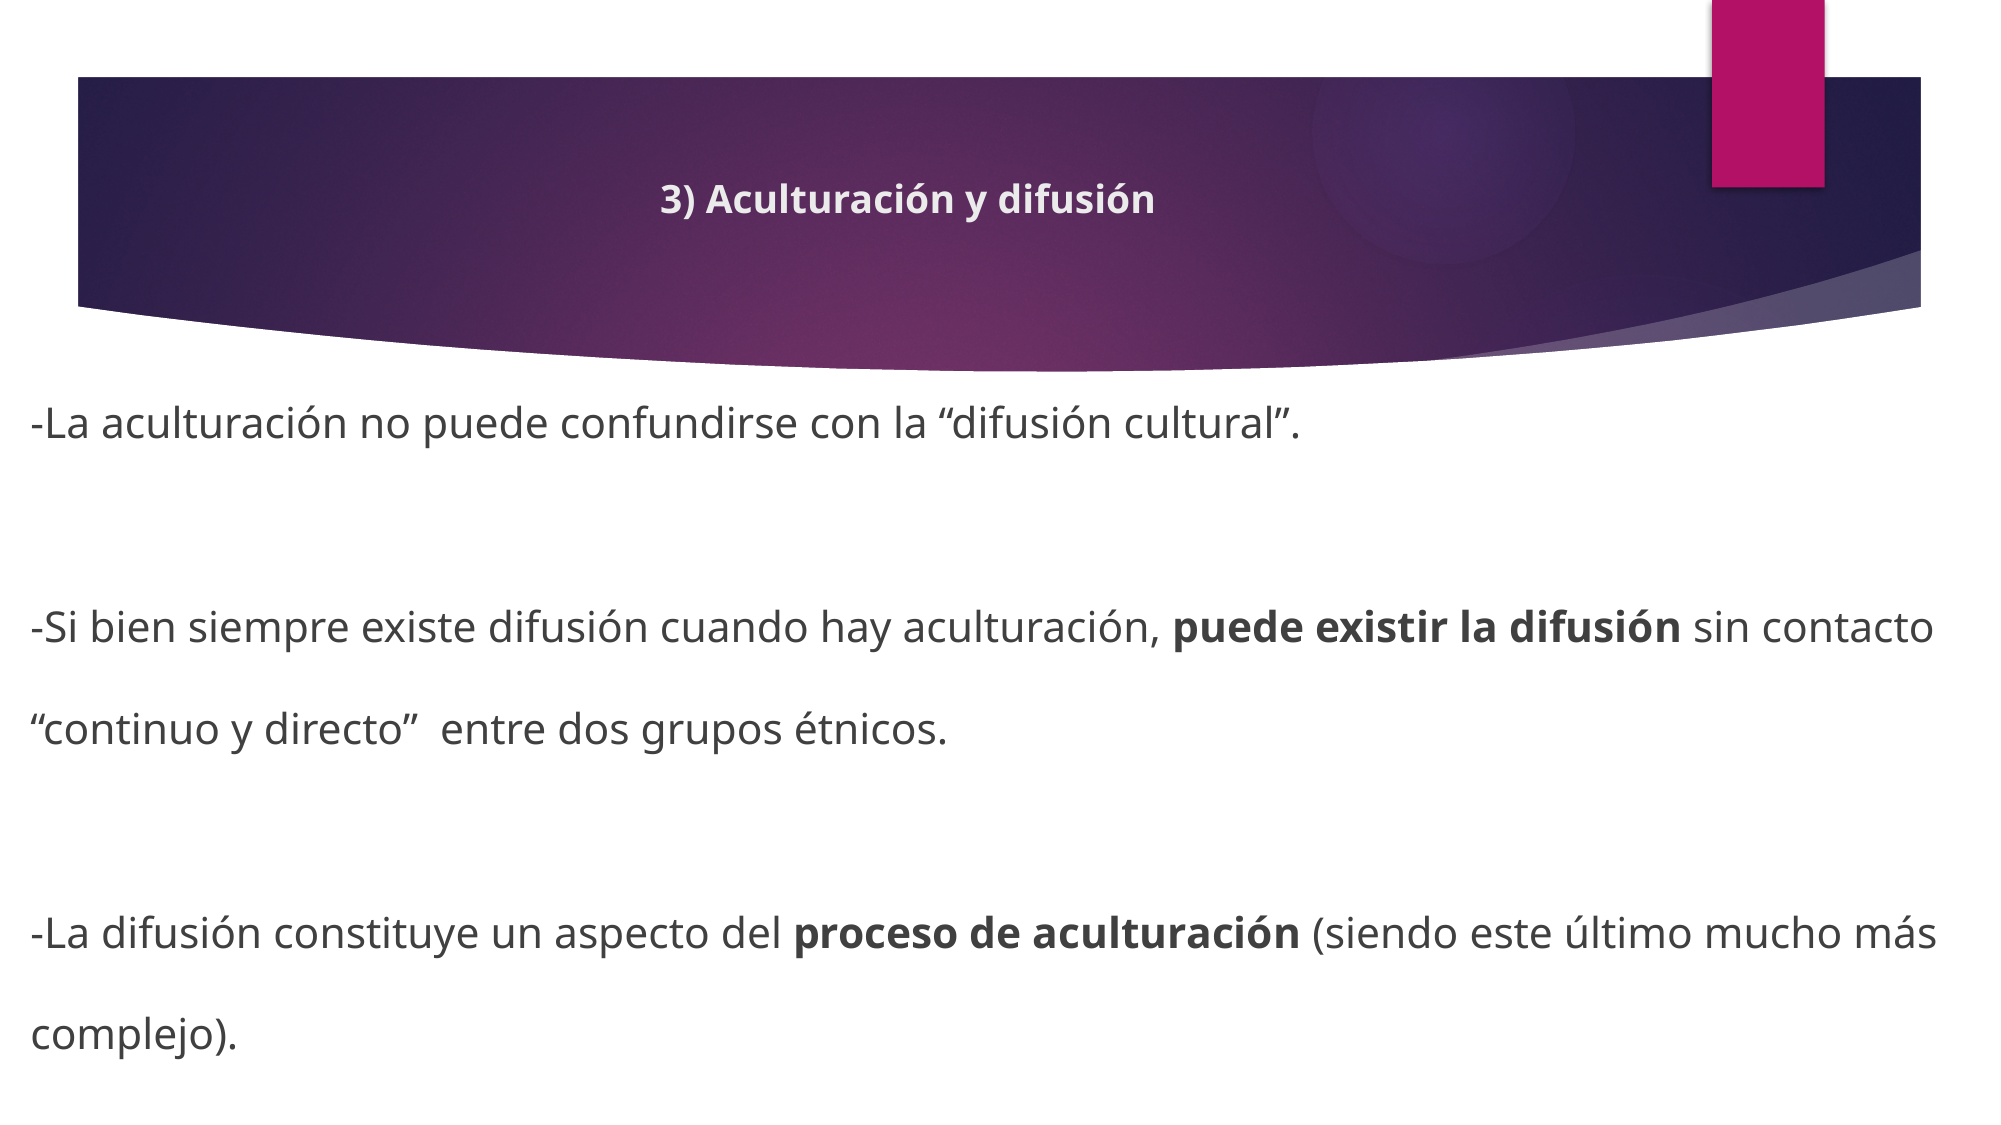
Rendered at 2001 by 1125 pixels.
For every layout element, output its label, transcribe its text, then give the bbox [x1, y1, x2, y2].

title 3) Aculturación y difusión [189, 119, 1627, 276]
list -La aculturación no puede confundirse con la “difusión cultural”. -Si bien siempre existe difusión cuando hay aculturación, puede existir la difusión sin contacto “continuo y directo” entre dos grupos étnicos. -La difusión constituye un aspecto del proceso de aculturación (siendo este último mucho más complejo). [15, 299, 1985, 1125]
